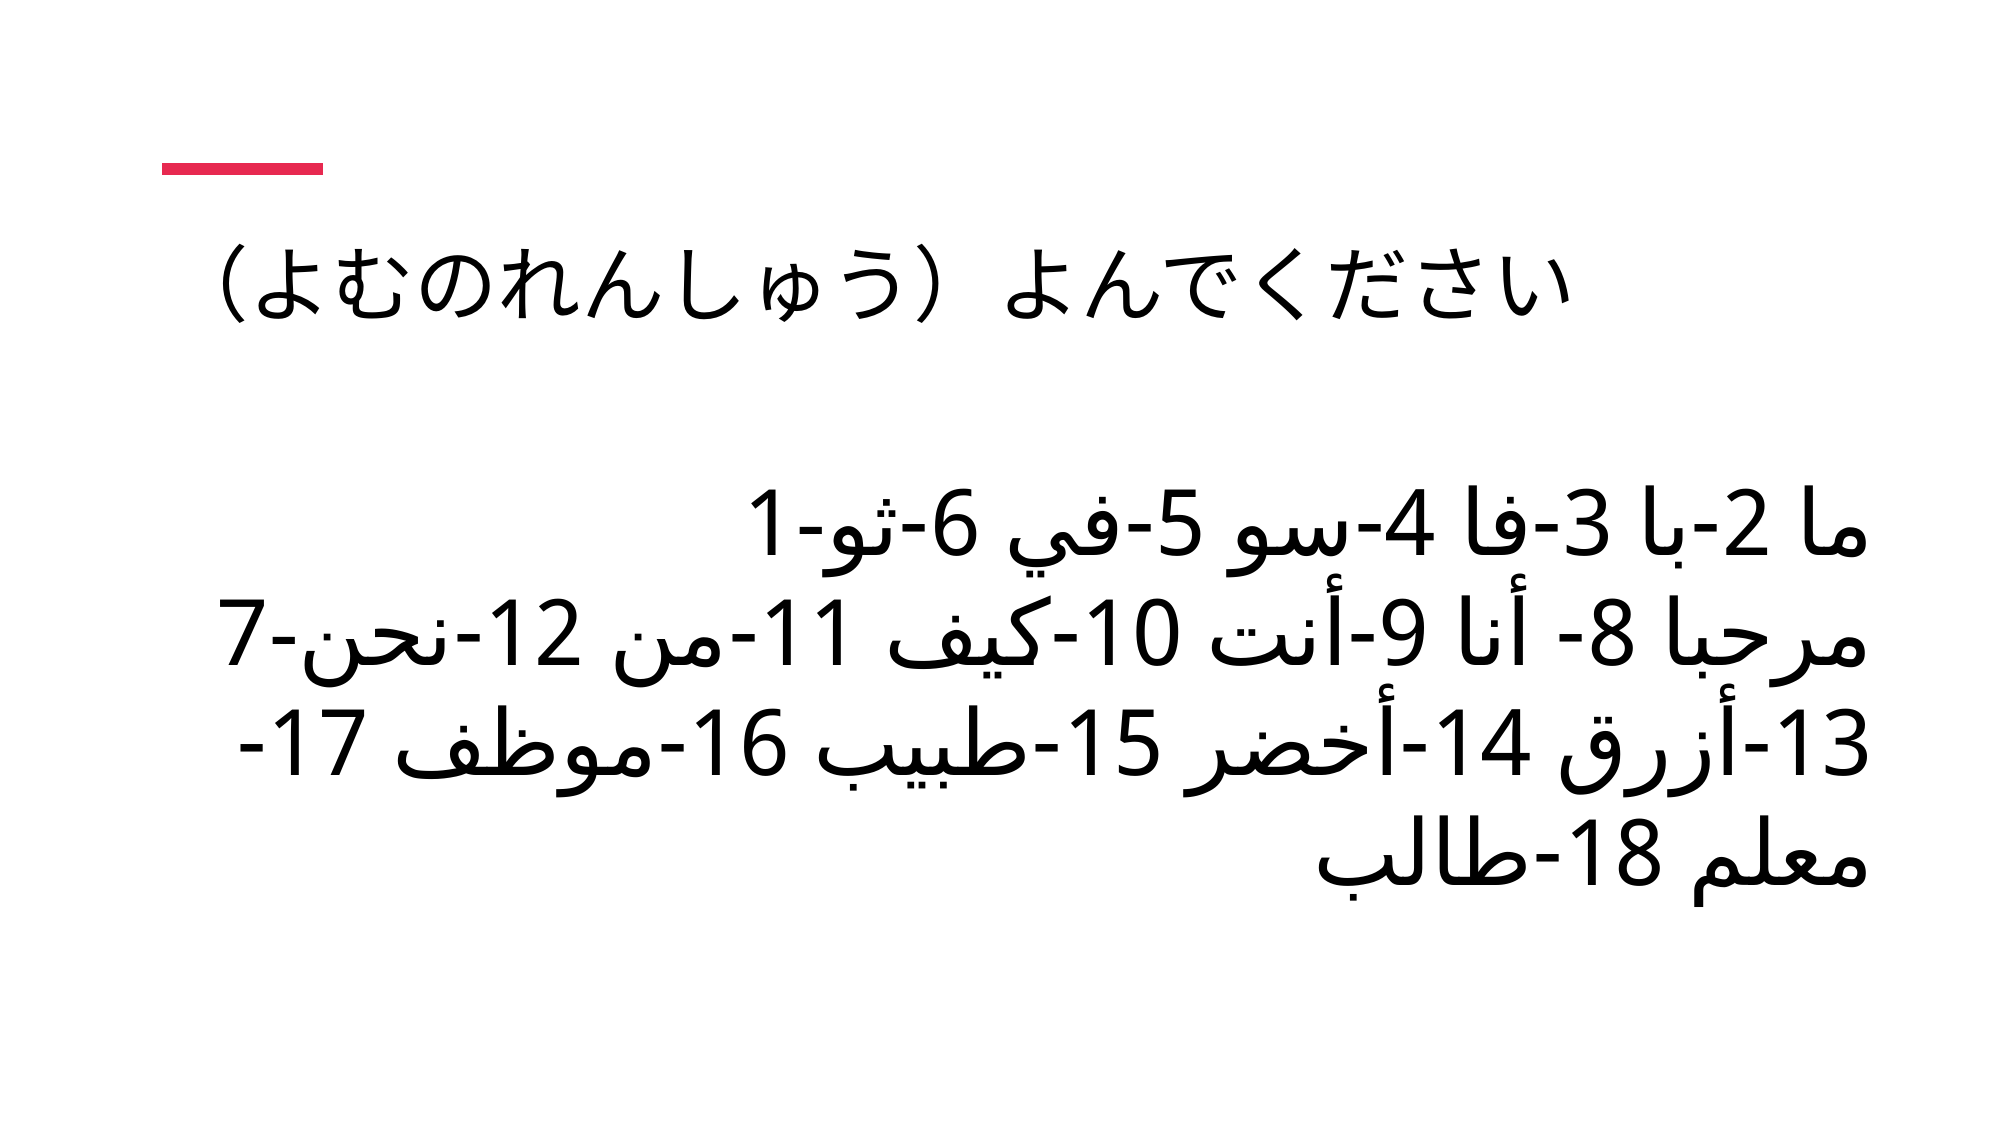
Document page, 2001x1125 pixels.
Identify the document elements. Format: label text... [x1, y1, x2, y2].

title （よむのれんしゅう）よんでください [150, 224, 1850, 420]
text_box 1-ما 2-با 3-فا 4-سو 5-في 6-ثو 7-مرحبا 8- أنا 9-أنت 10-كيف 11-من 12-نحن 13-أزرق 14-أخضر 15-طبيب 16-موظف 17-معلم 18-طالب [46, 456, 1889, 912]
